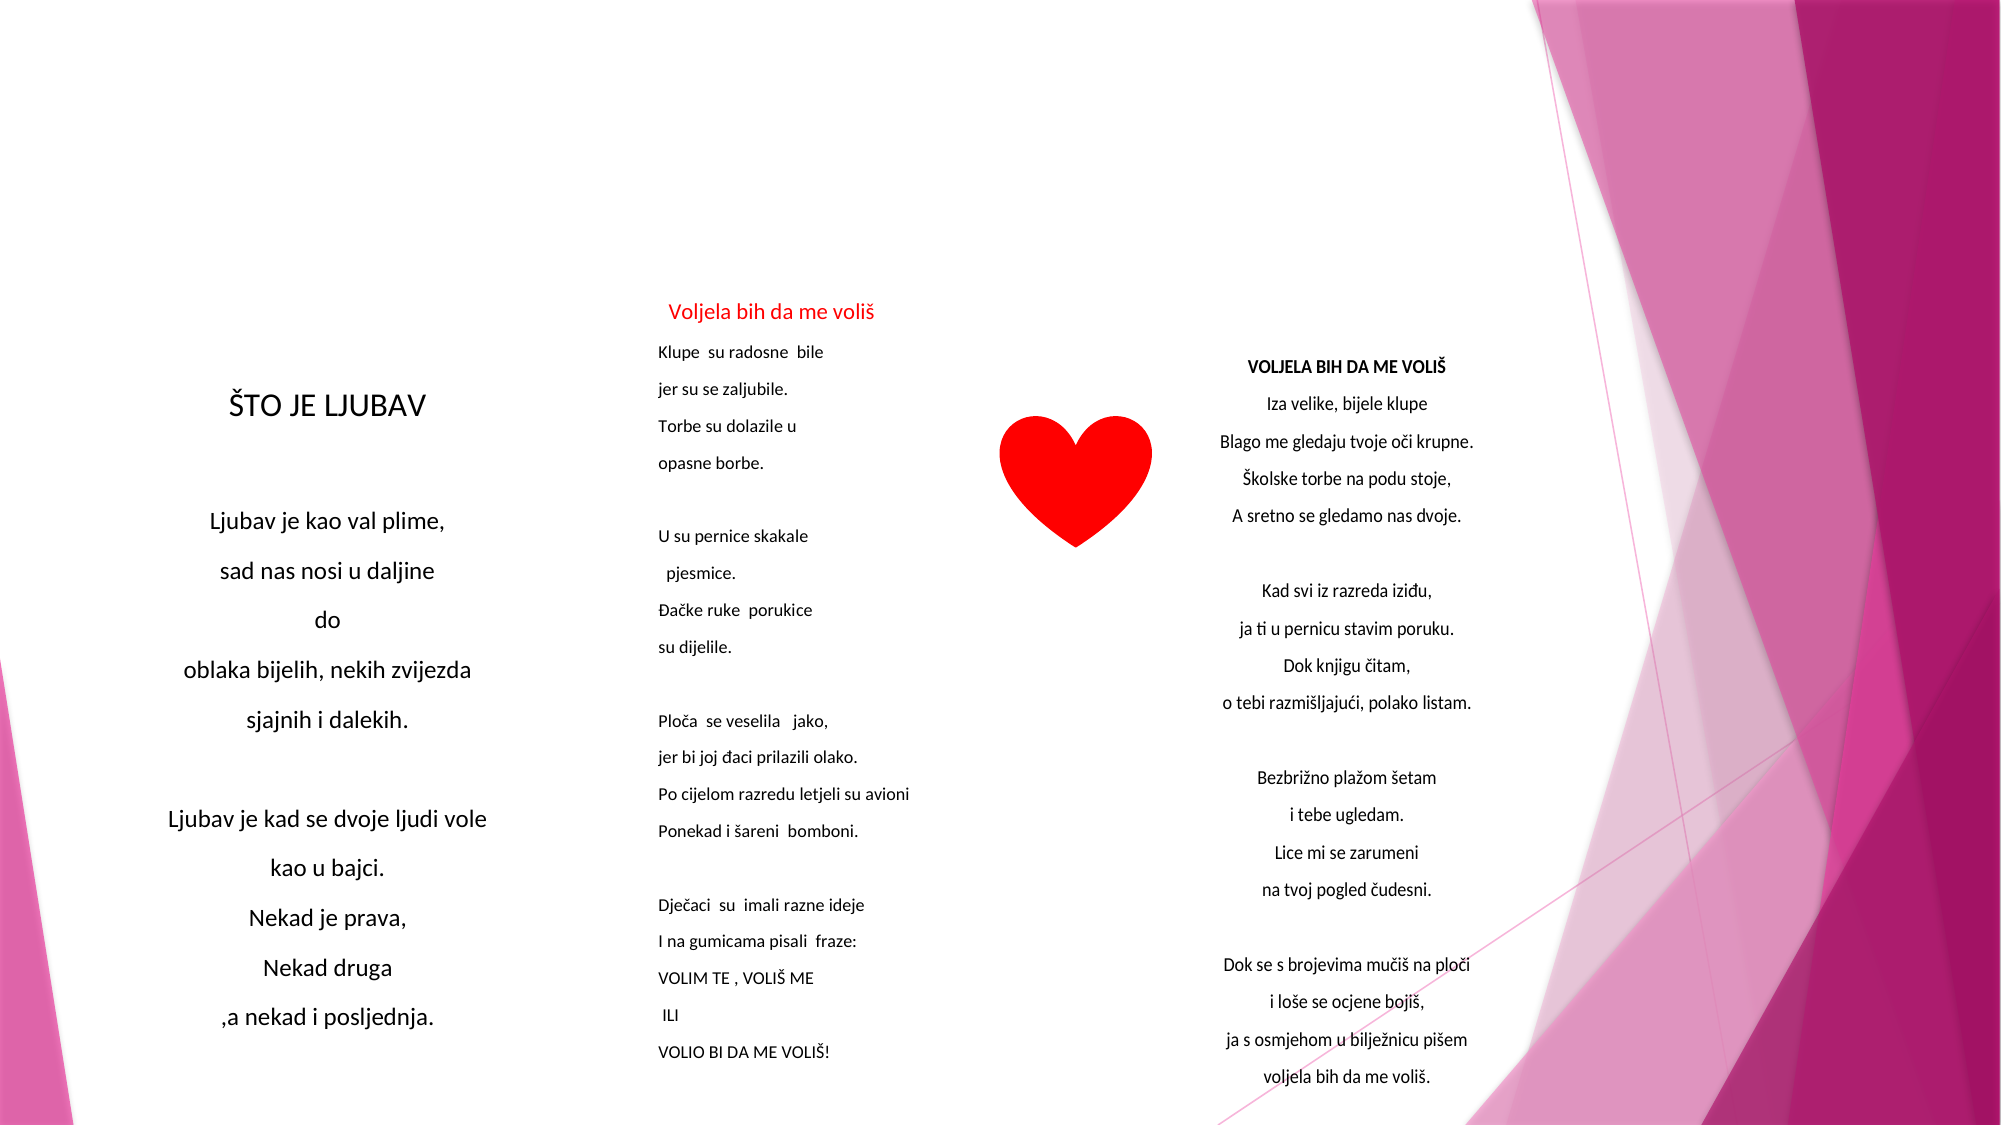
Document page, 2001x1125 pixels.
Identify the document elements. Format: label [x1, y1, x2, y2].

text_box [1178, 353, 1640, 1125]
text_box [0, 384, 652, 1125]
text_box [657, 297, 1173, 1125]
